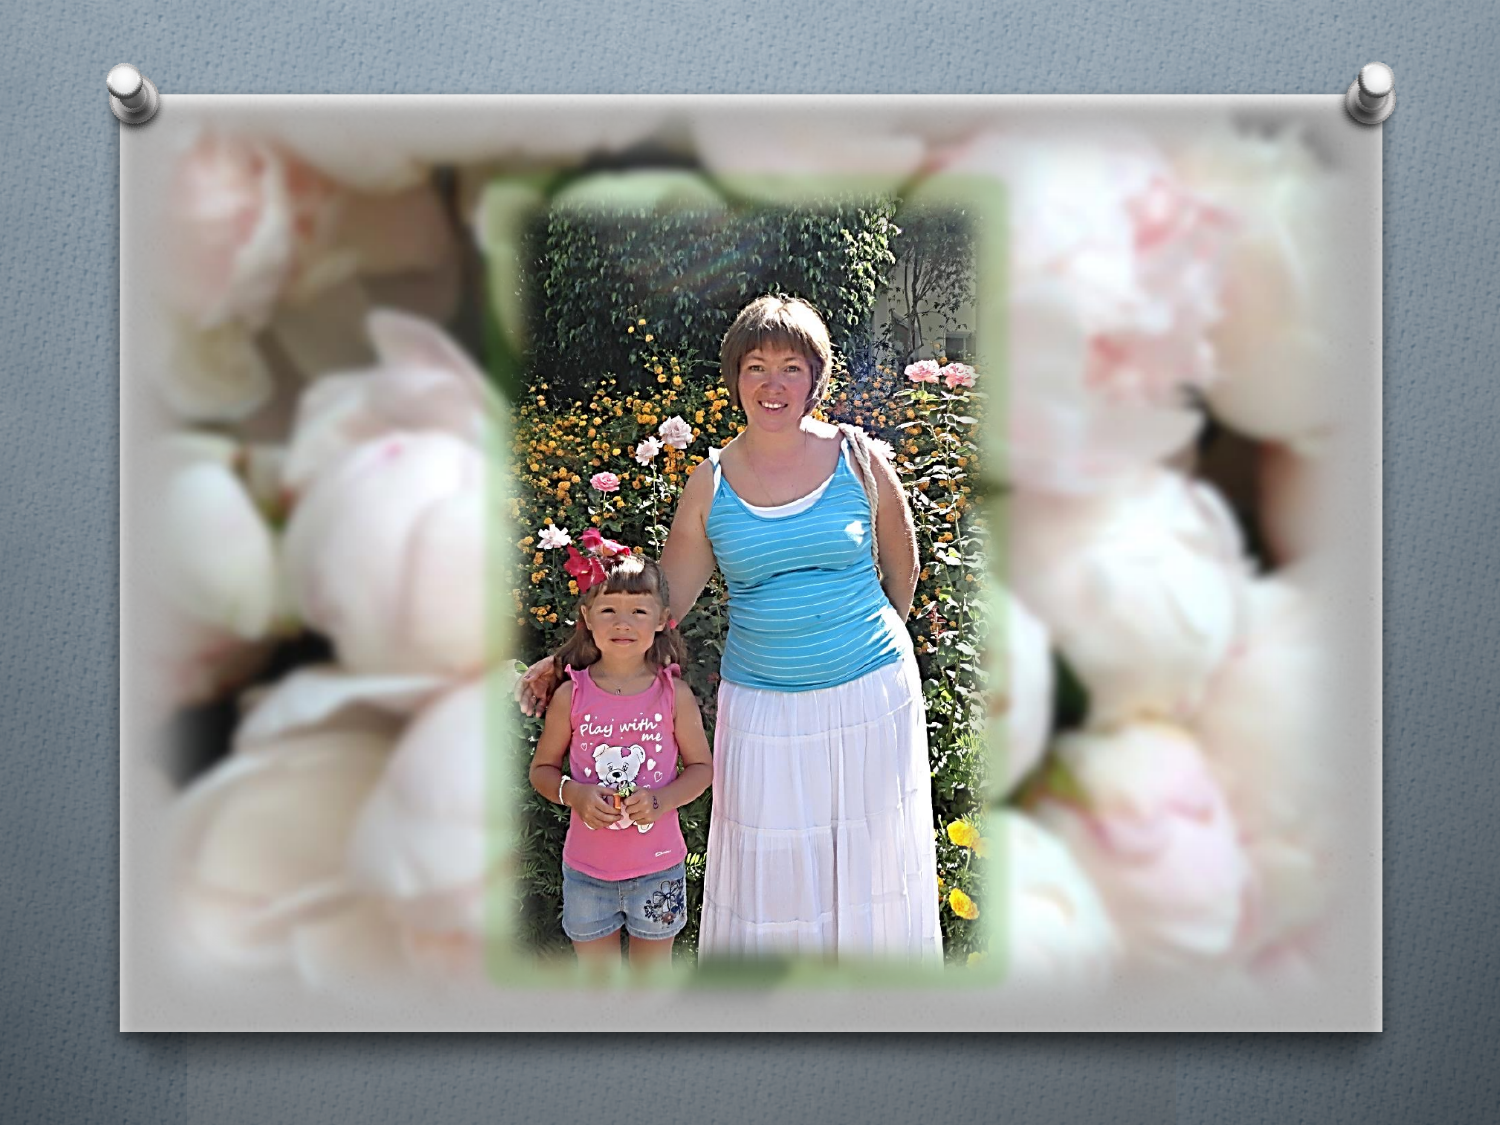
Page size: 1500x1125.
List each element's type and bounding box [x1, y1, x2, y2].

list [495, 184, 997, 978]
picture [75, 29, 1439, 1024]
